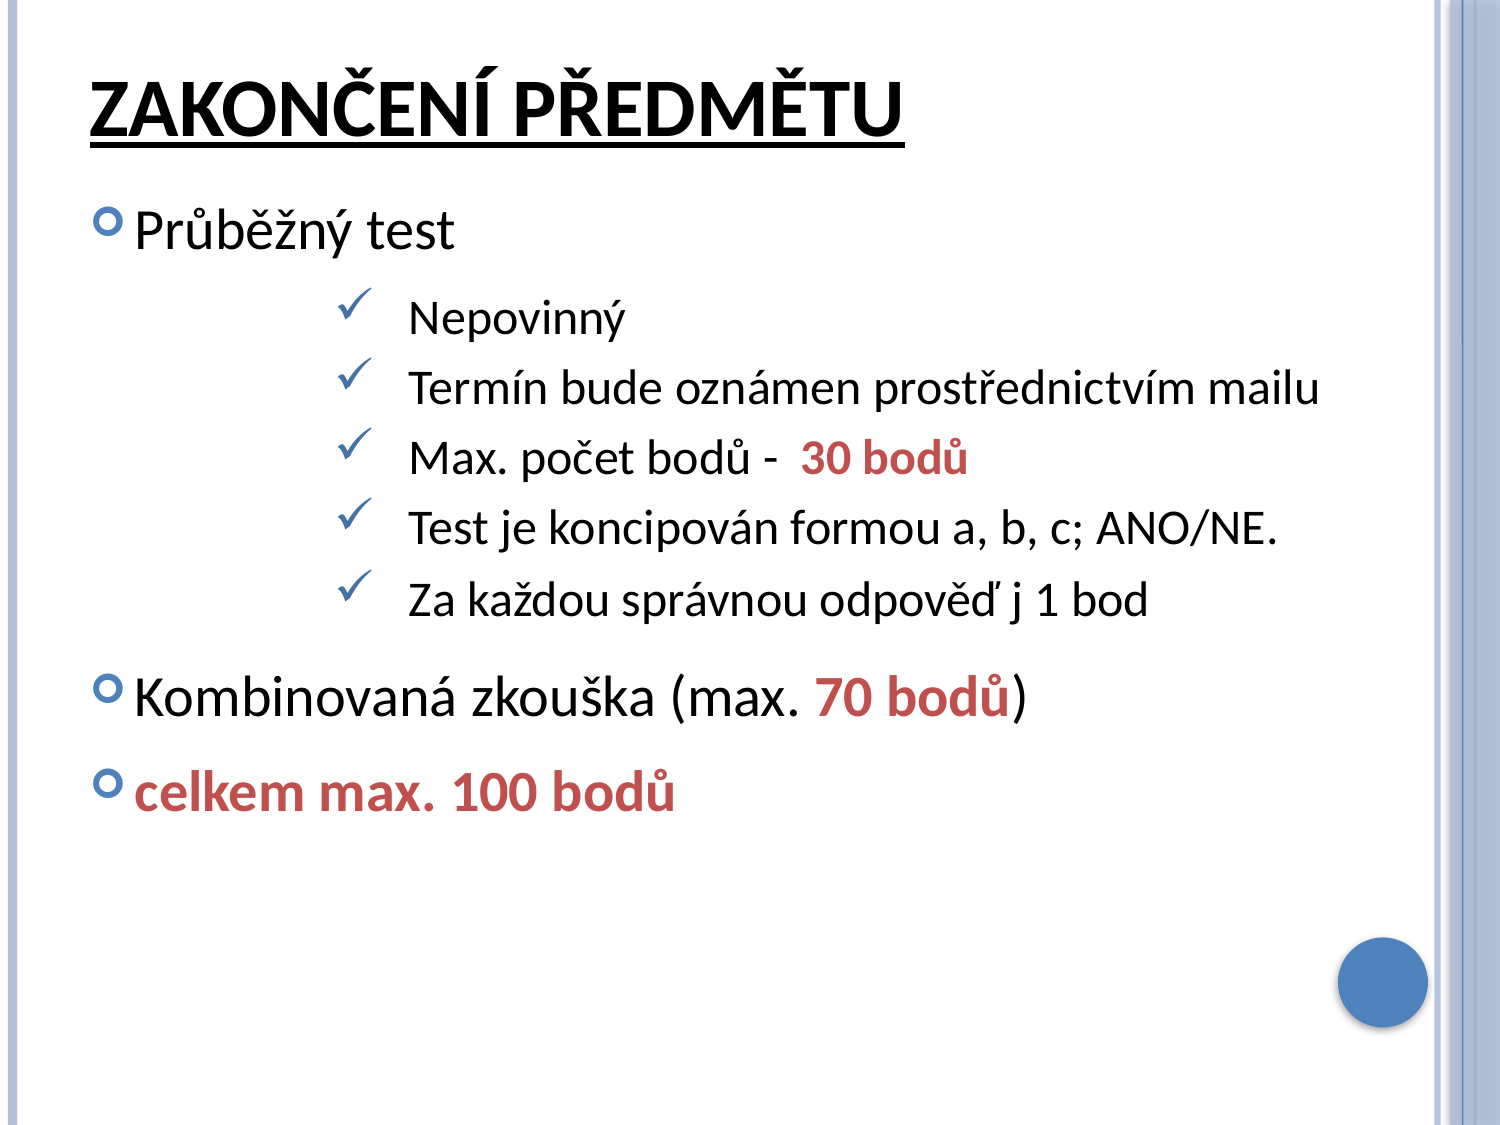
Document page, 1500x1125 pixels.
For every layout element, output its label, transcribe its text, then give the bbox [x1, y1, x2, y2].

list Průběžný test Nepovinný Termín bude oznámen prostřednictvím mailu Max. počet bodů - 30 bodů Test je koncipován formou a, b, c; ANO/NE. Za každou správnou odpověď j 1 bod Kombinovaná zkouška (max. 70 bodů) celkem max. 100 bodů [75, 184, 1424, 1062]
title Zakončení předmětu [75, 45, 1300, 161]
